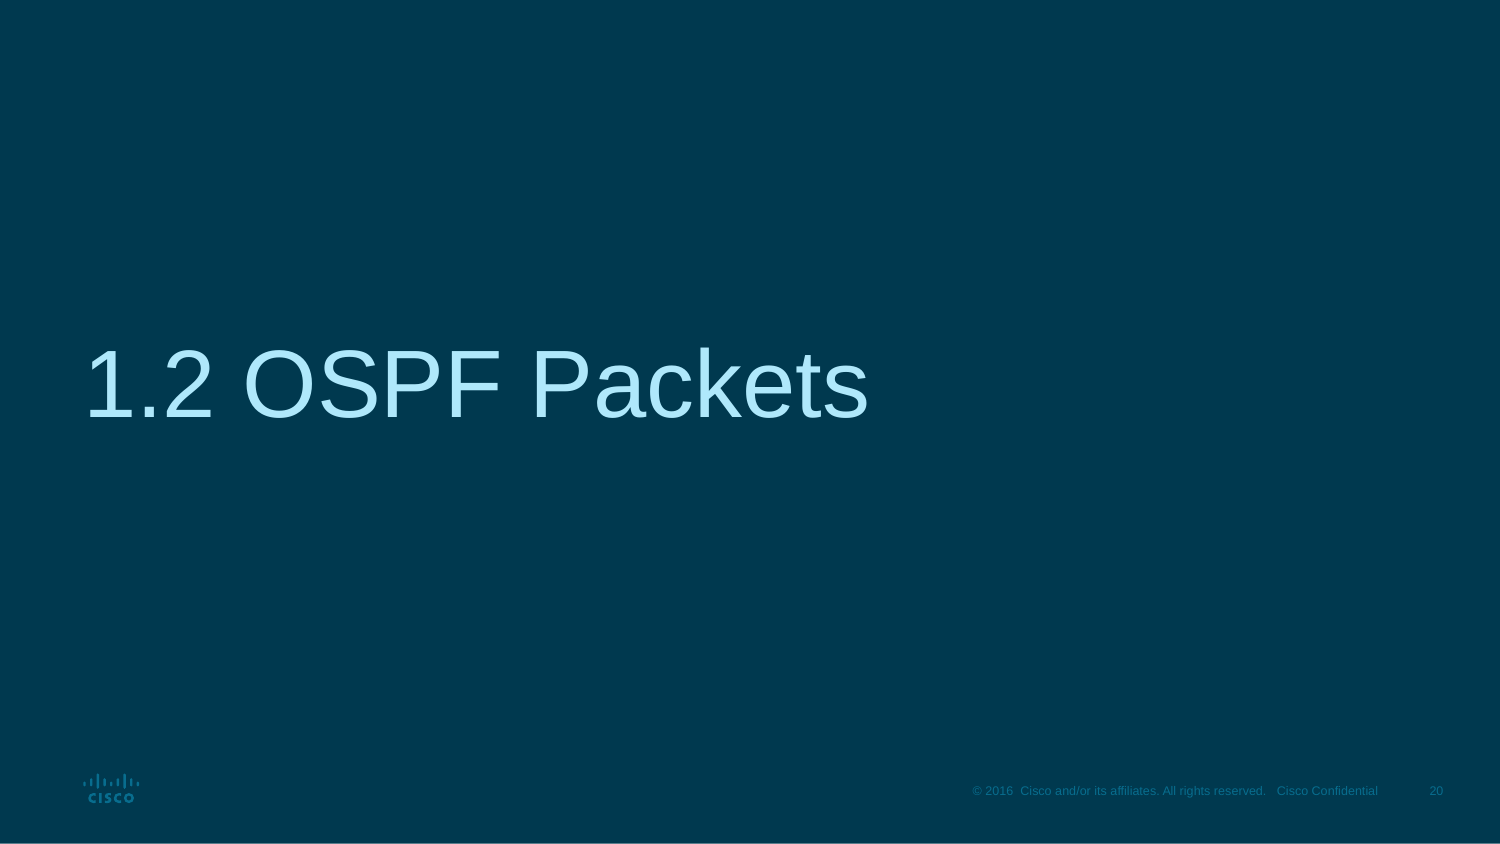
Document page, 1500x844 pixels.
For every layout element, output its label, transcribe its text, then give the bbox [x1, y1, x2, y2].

title 1.2 OSPF Packets [68, 293, 1356, 446]
